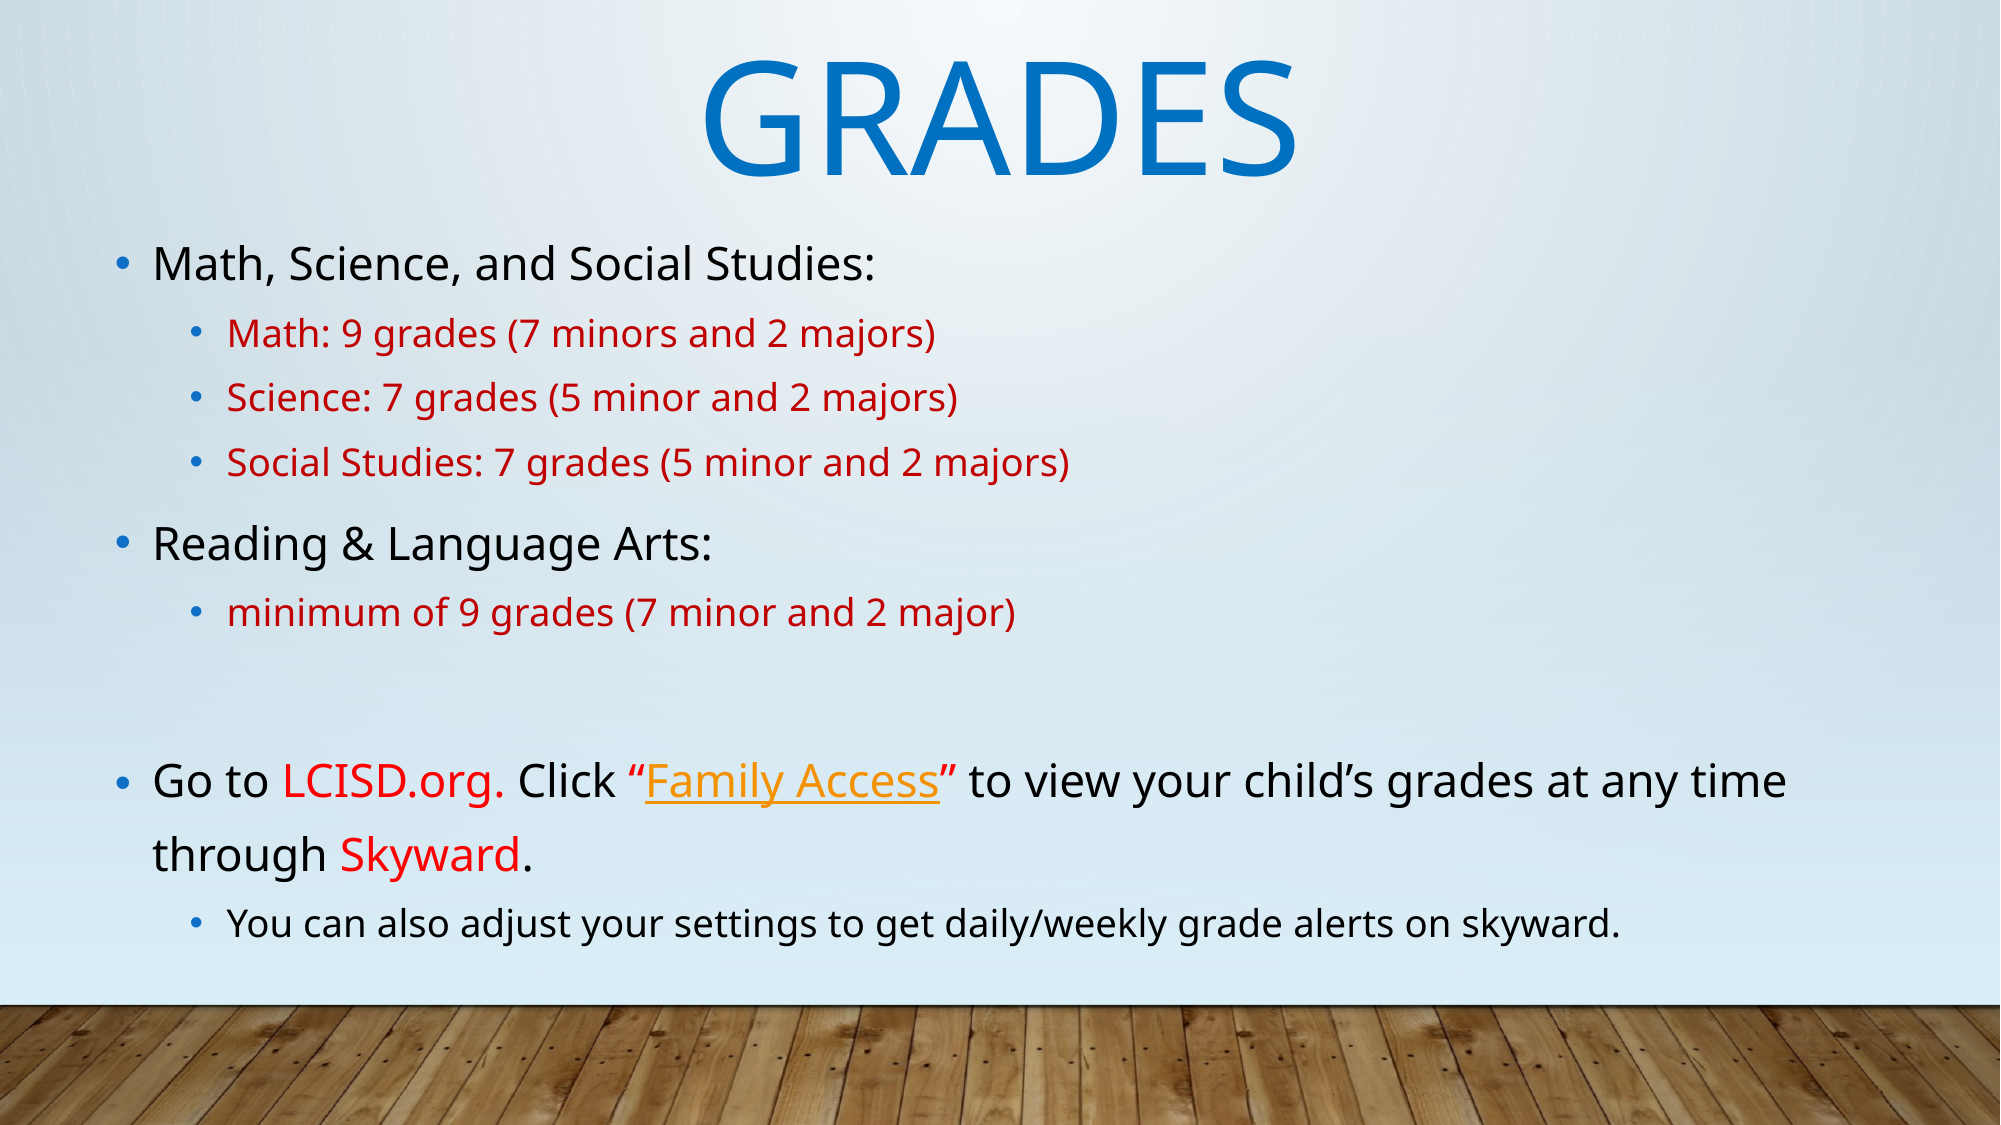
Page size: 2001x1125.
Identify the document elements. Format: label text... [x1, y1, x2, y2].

title Grades [324, 31, 1675, 216]
list Math, Science, and Social Studies: Math: 9 grades (7 minors and 2 majors) Science: 7 grades (5 minor and 2 majors) Social Studies: 7 grades (5 minor and 2 majors) Reading & Language Arts: minimum of 9 grades (7 minor and 2 major) Go to LCISD.org. Click “Family Access” to view your child’s grades at any time through Skyward. You can also adjust your settings to get daily/weekly grade alerts on skyward. [99, 216, 1888, 954]
picture [0, 1005, 2000, 1125]
